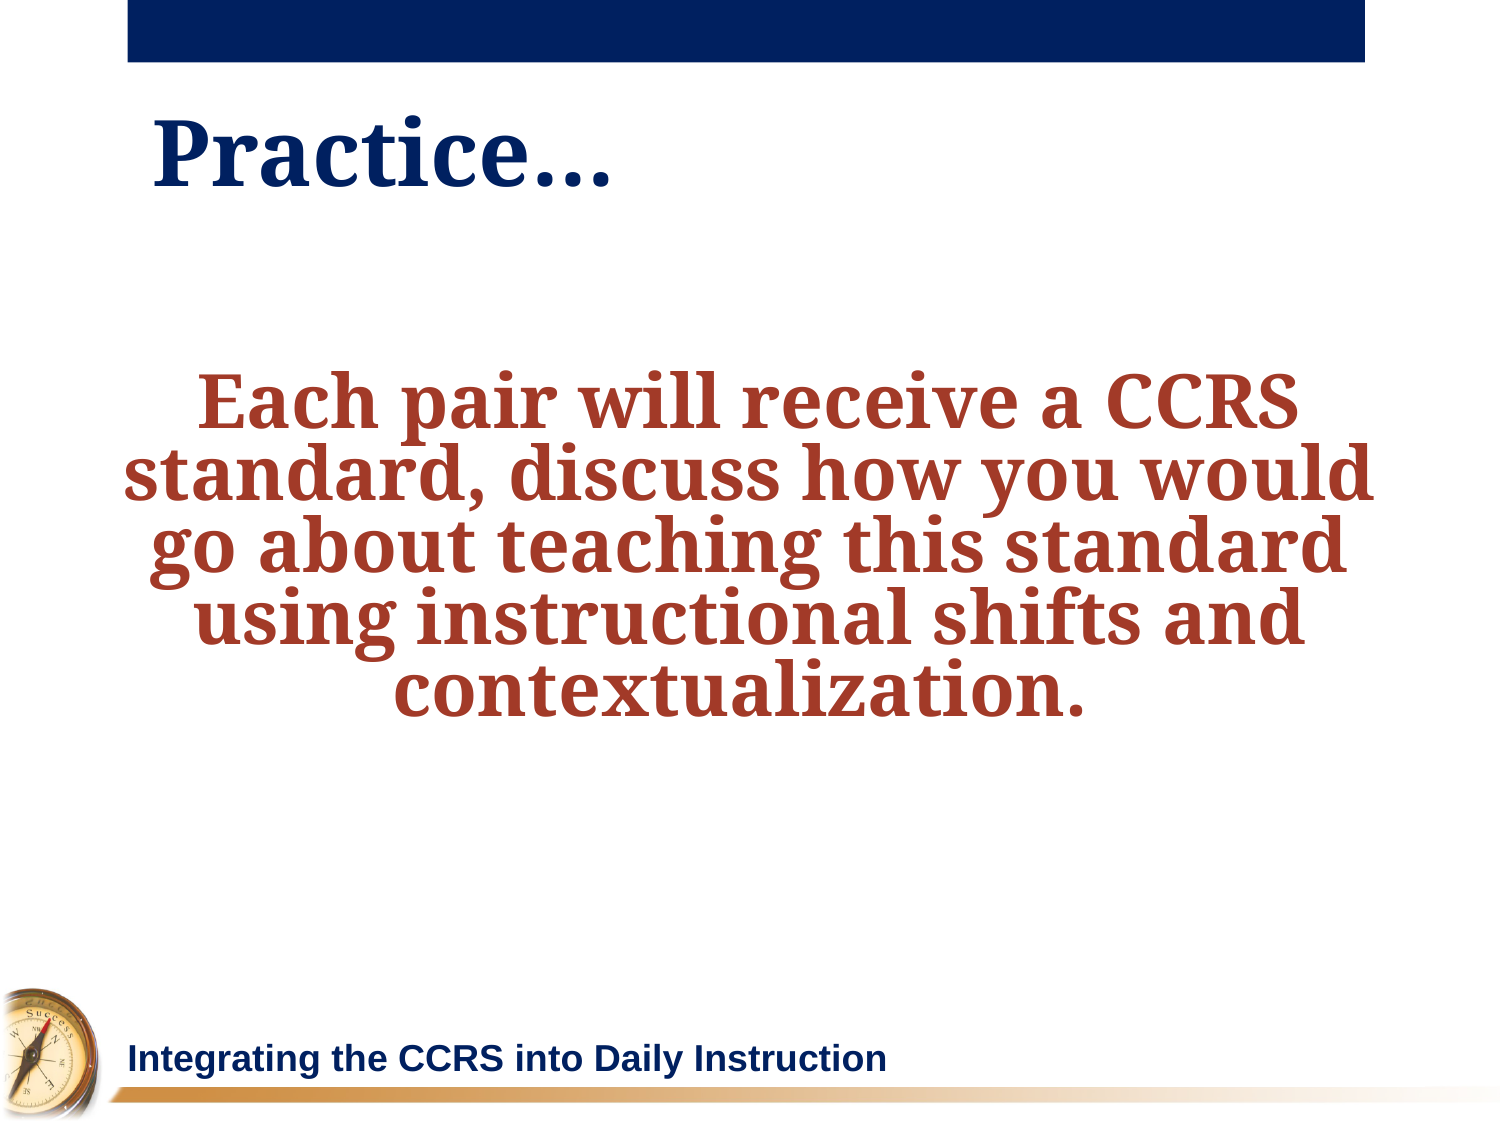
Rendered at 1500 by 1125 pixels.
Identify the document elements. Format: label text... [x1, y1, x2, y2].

title Practice… [137, 87, 1294, 213]
picture [0, 972, 1500, 1125]
list Each pair will receive a CCRS standard, discuss how you would go about teaching this standard using instructional shifts and contextualization. [62, 354, 1438, 831]
